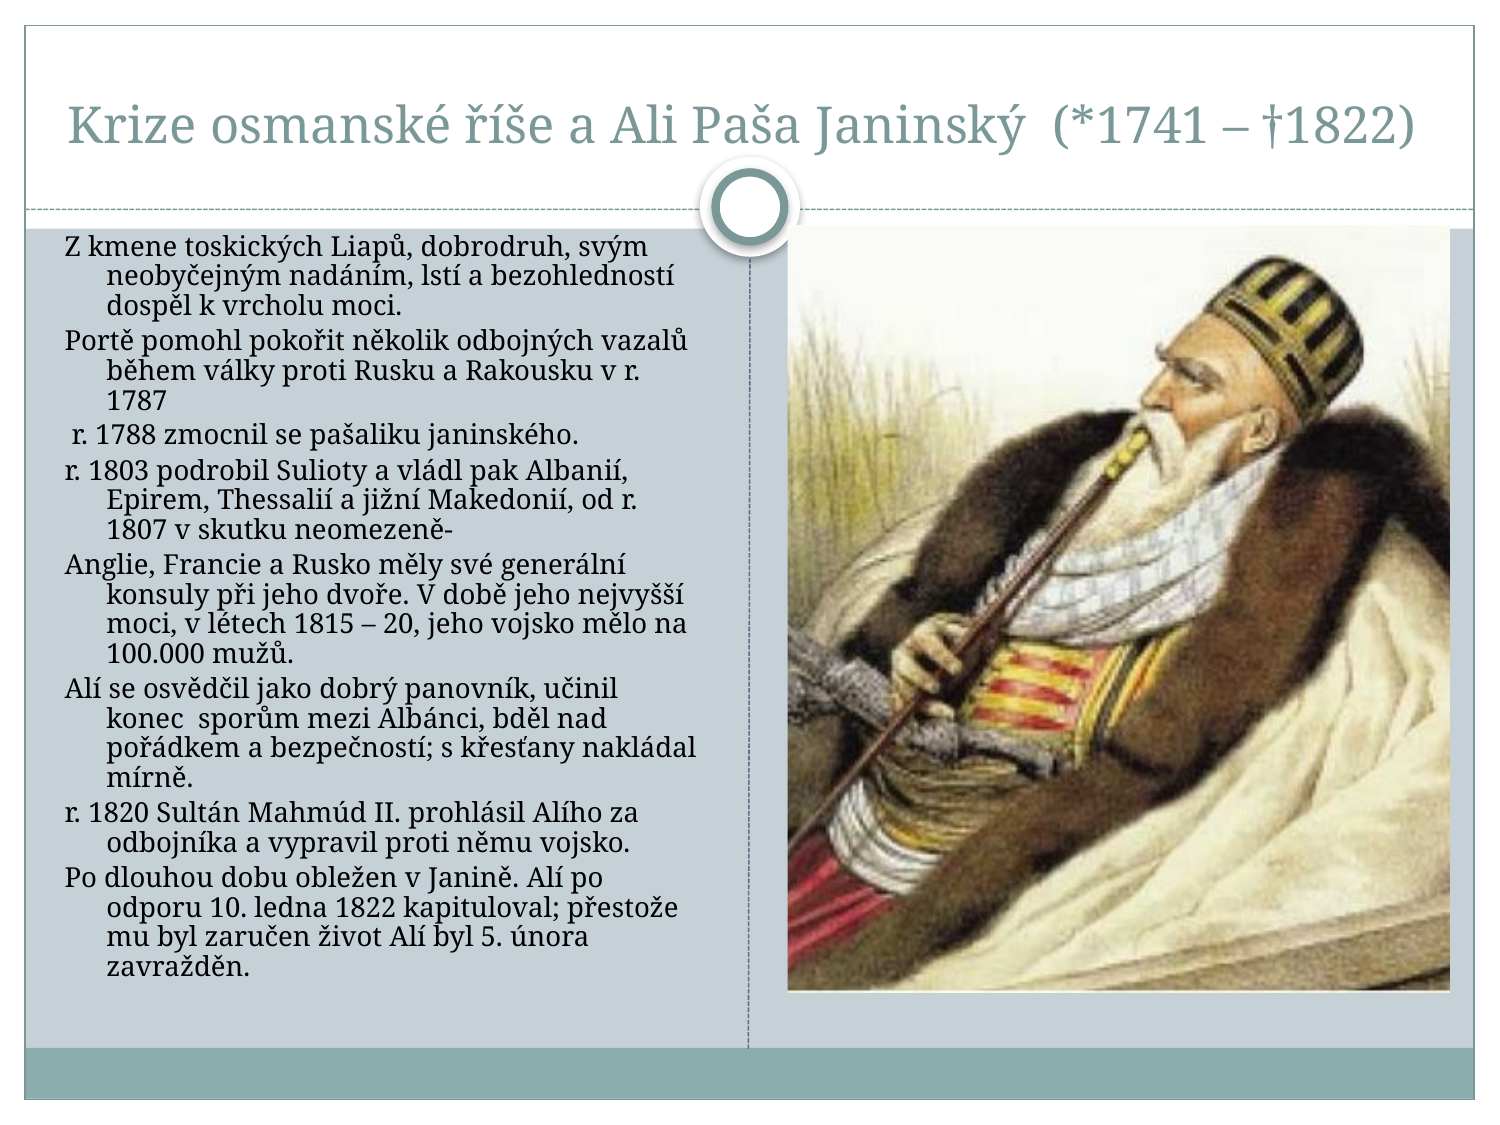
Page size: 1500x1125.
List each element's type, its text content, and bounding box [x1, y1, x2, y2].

title Krize osmanské říše a Ali Paša Janinský (*1741 – †1822) [49, 37, 1450, 162]
list Z kmene toskických Liapů, dobrodruh, svým neobyčejným nadáním, lstí a bezohledností dospěl k vrcholu moci. Portě pomohl pokořit několik odbojných vazalů během války proti Rusku a Rakousku v r. 1787 r. 1788 zmocnil se pašaliku janinského. r. 1803 podrobil Sulioty a vládl pak Albanií, Epirem, Thessalií a jižní Makedonií, od r. 1807 v skutku neomezeně- Anglie, Francie a Rusko měly své generální konsuly při jeho dvoře. V době jeho nejvyšší moci, v létech 1815 – 20, jeho vojsko mělo na 100.000 mužů. Alí se osvědčil jako dobrý panovník, učinil konec sporům mezi Albánci, bděl nad pořádkem a bezpečností; s křesťany nakládal mírně. r. 1820 Sultán Mahmúd II. prohlásil Alího za odbojníka a vypravil proti němu vojsko. Po dlouhou dobu obležen v Janině. Alí po odporu 10. ledna 1822 kapituloval; přestože mu byl zaručen život Alí byl 5. února zavražděn. [49, 224, 712, 993]
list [787, 224, 1451, 994]
